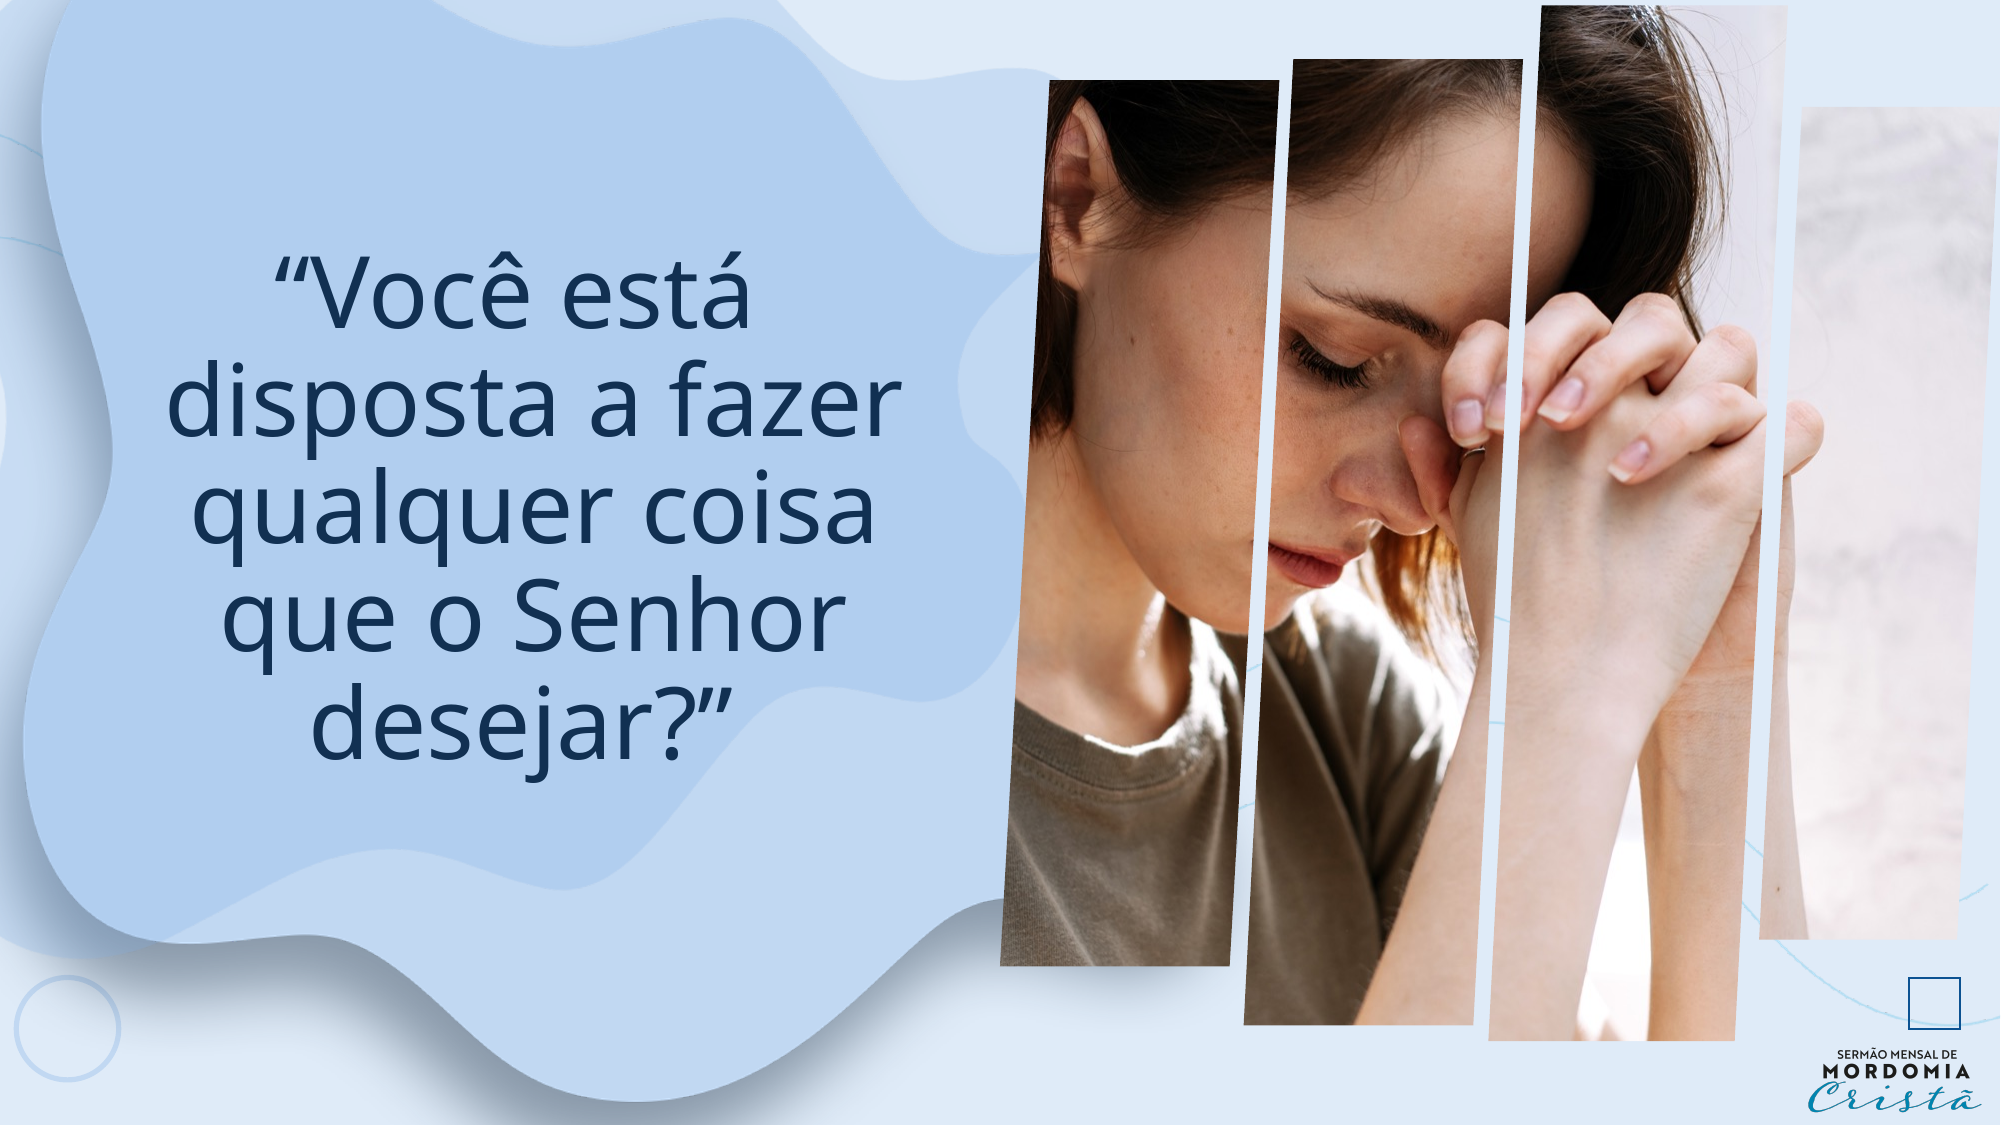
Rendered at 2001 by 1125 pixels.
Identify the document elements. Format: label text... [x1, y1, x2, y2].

picture [0, 0, 2001, 1125]
list “Você está disposta a fazer qualquer coisa que o Senhor desejar?” [107, 18, 924, 1005]
